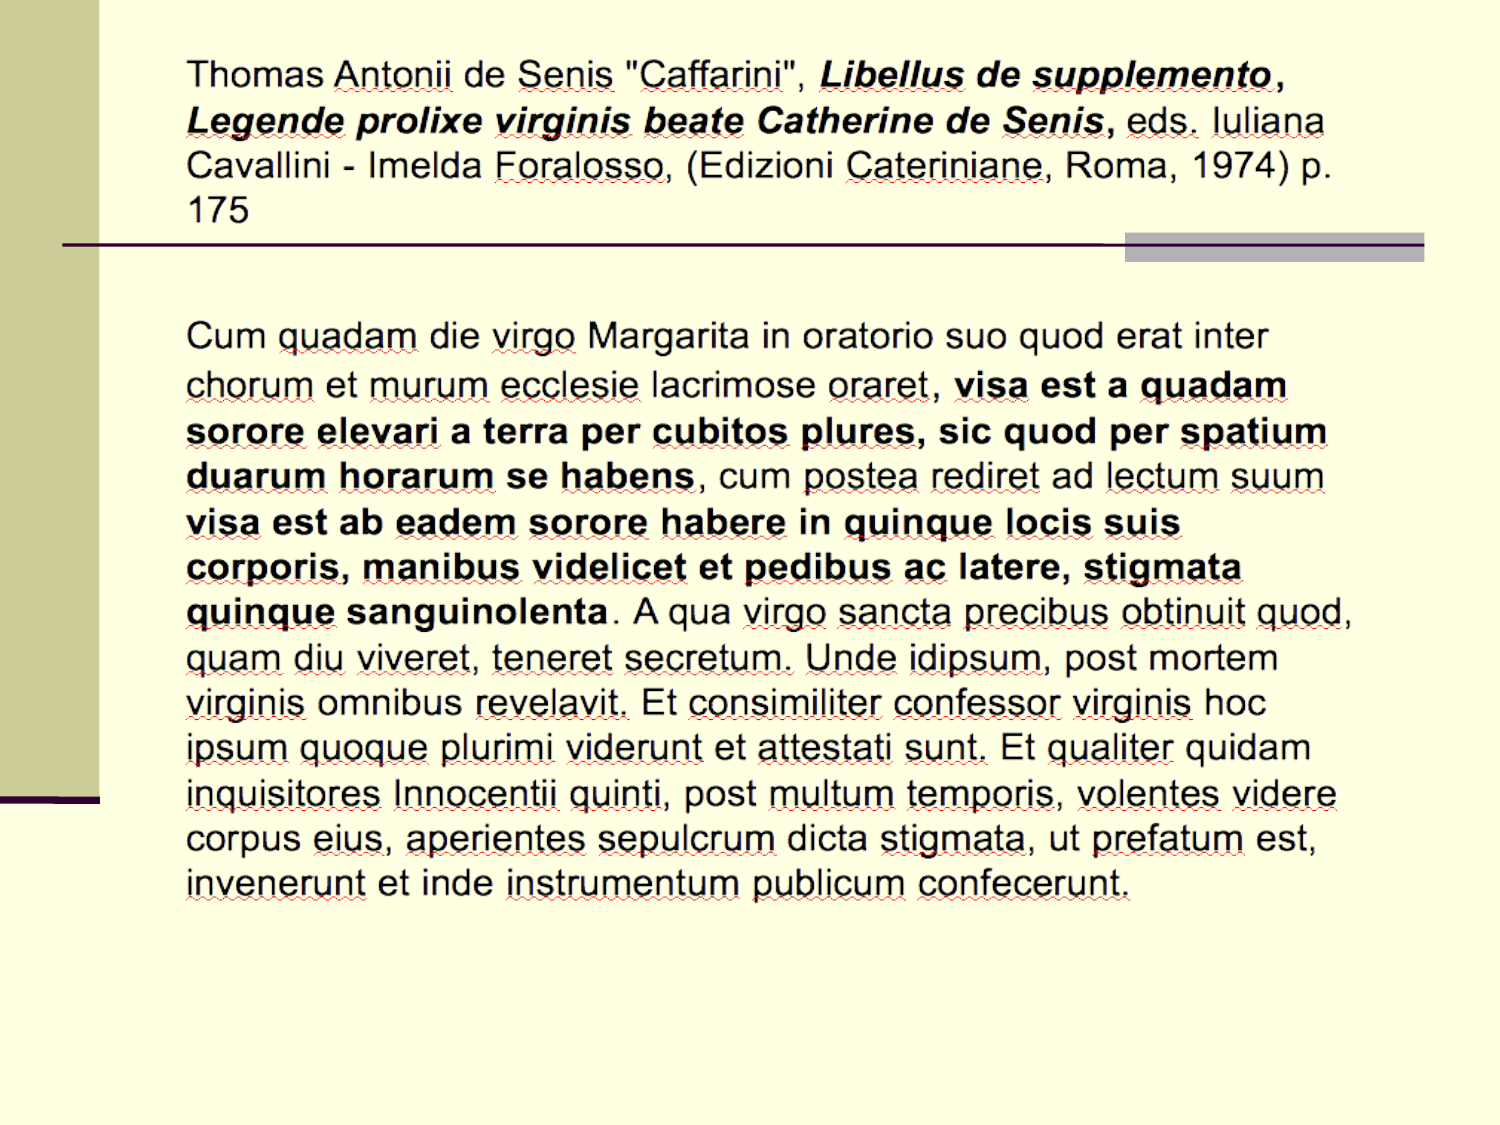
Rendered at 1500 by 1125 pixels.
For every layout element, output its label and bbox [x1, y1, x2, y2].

picture [171, 42, 1406, 911]
